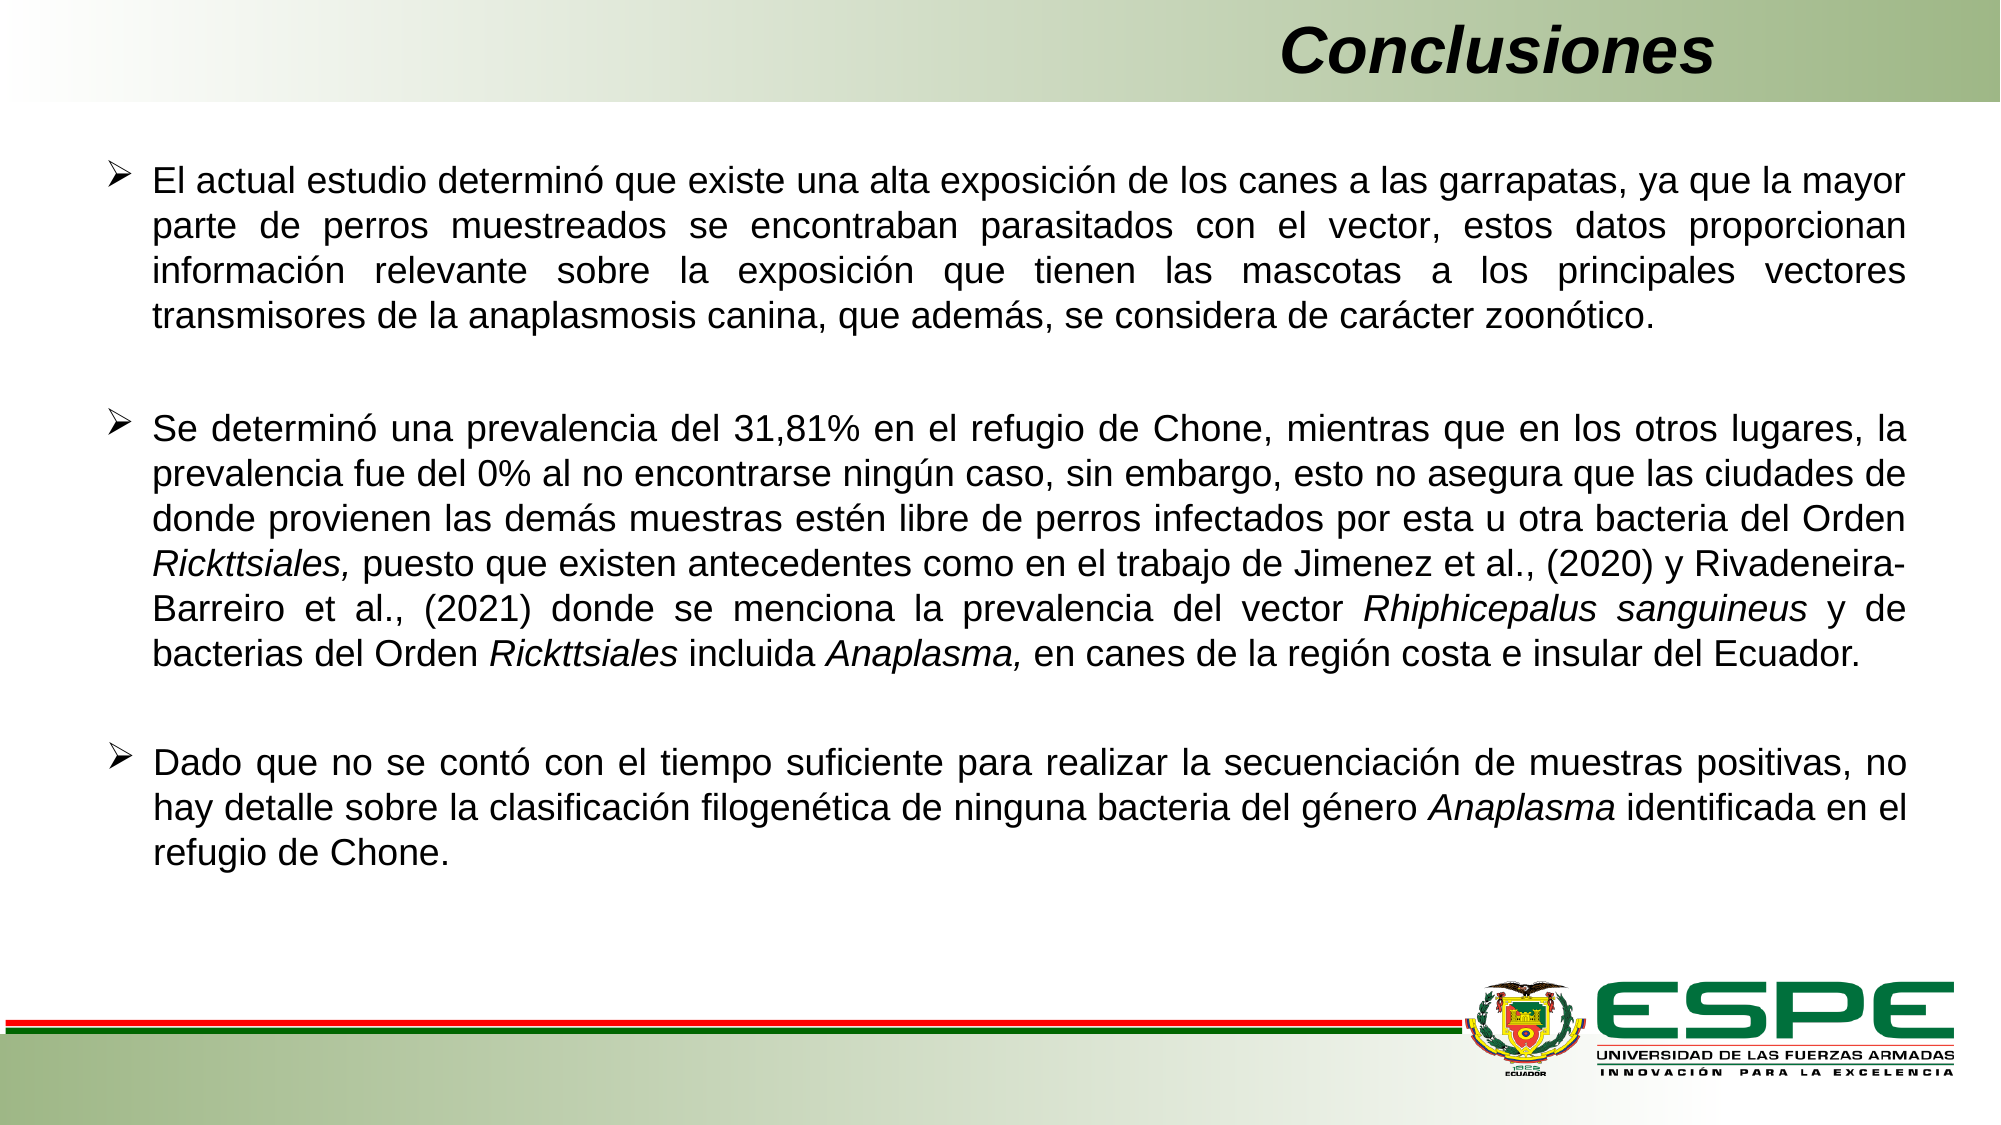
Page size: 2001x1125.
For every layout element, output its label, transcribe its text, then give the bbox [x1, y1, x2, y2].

text_box Dado que no se contó con el tiempo suficiente para realizar la secuenciación de muestras positivas, no hay detalle sobre la clasificación filogenética de ninguna bacteria del género Anaplasma identificada en el refugio de Chone. [91, 730, 1923, 881]
text_box Se determinó una prevalencia del 31,81% en el refugio de Chone, mientras que en los otros lugares, la prevalencia fue del 0% al no encontrarse ningún caso, sin embargo, esto no asegura que las ciudades de donde provienen las demás muestras estén libre de perros infectados por esta u otra bacteria del Orden Rickttsiales, puesto que existen antecedentes como en el trabajo de Jimenez et al., (2020) y Rivadeneira-Barreiro et al., (2021) donde se menciona la prevalencia del vector Rhiphicepalus sanguineus y de bacterias del Orden Rickttsiales incluida Anaplasma, en canes de la región costa e insular del Ecuador. [90, 396, 1922, 682]
picture [1465, 981, 1954, 1076]
text_box El actual estudio determinó que existe una alta exposición de los canes a las garrapatas, ya que la mayor parte de perros muestreados se encontraban parasitados con el vector, estos datos proporcionan información relevante sobre la exposición que tienen las mascotas a los principales vectores transmisores de la anaplasmosis canina, que además, se considera de carácter zoonótico. [90, 148, 1922, 344]
title Conclusiones [822, 0, 2000, 188]
